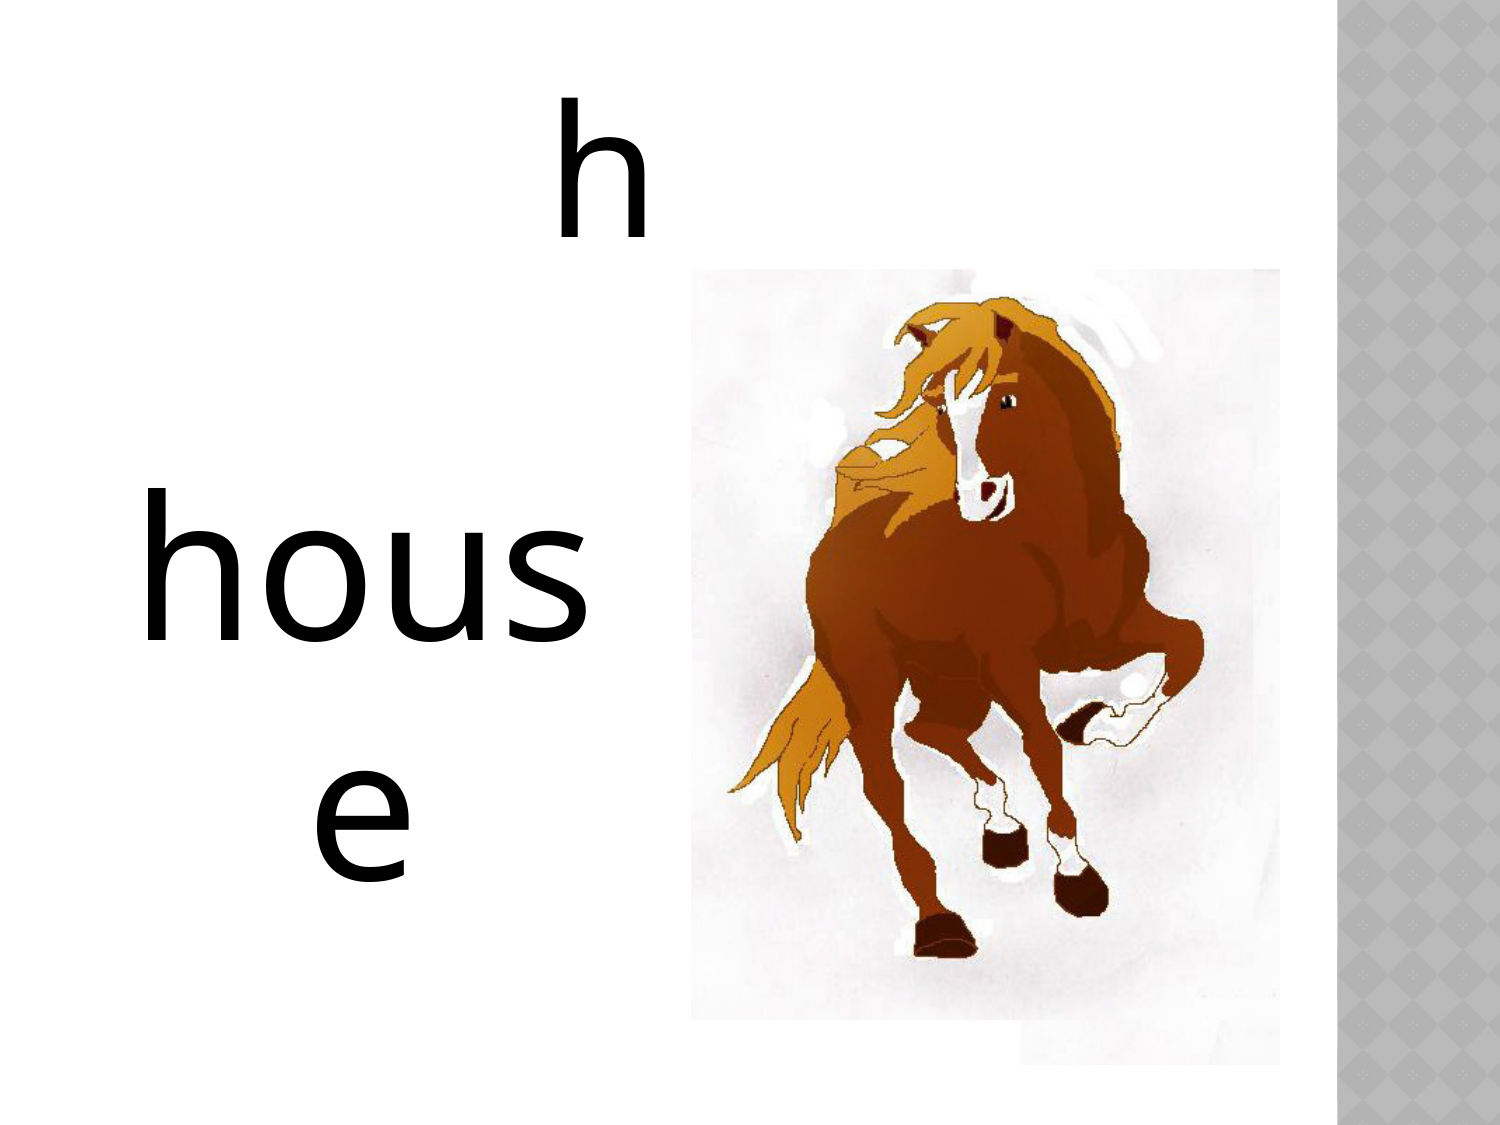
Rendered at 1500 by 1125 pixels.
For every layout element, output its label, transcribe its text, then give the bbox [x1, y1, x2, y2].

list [690, 269, 1280, 1065]
text_box house [82, 433, 645, 929]
text_box h [410, 46, 797, 282]
